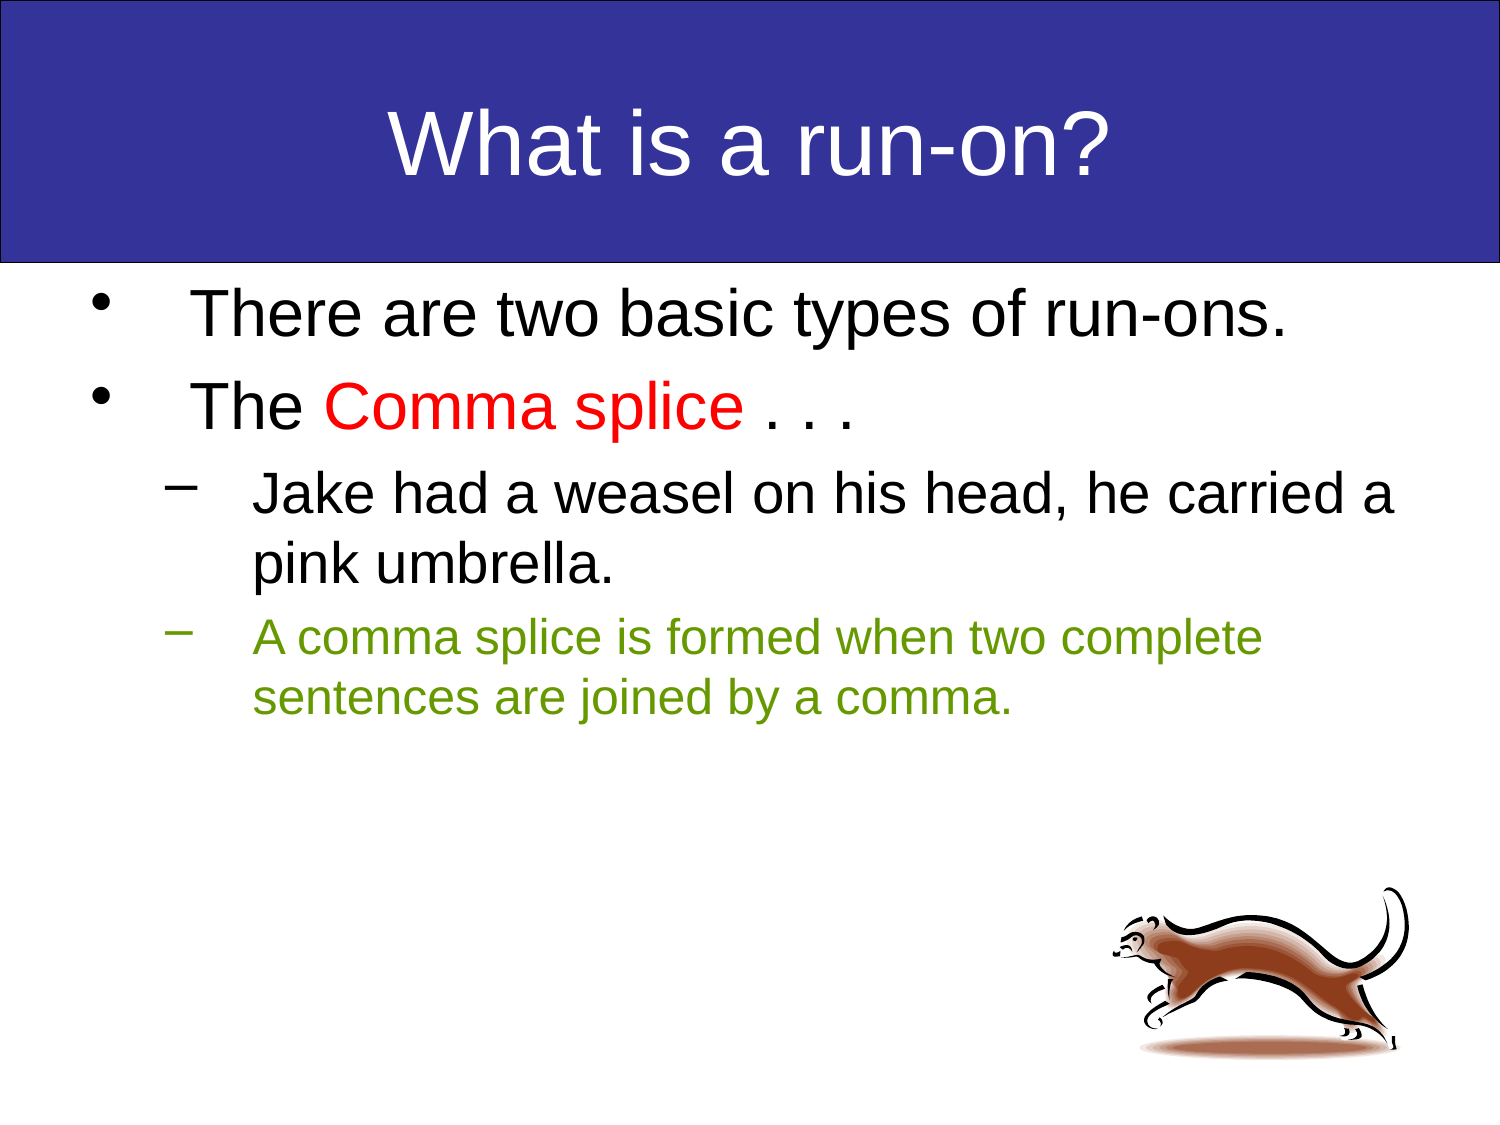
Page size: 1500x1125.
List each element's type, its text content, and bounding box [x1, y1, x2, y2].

title What is a run-on? [74, 44, 1426, 233]
list There are two basic types of run-ons. The Comma splice . . . Jake had a weasel on his head, he carried a pink umbrella. A comma splice is formed when two complete sentences are joined by a comma. [74, 262, 1426, 1006]
text_box [0, 0, 1500, 263]
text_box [1112, 887, 1410, 1061]
